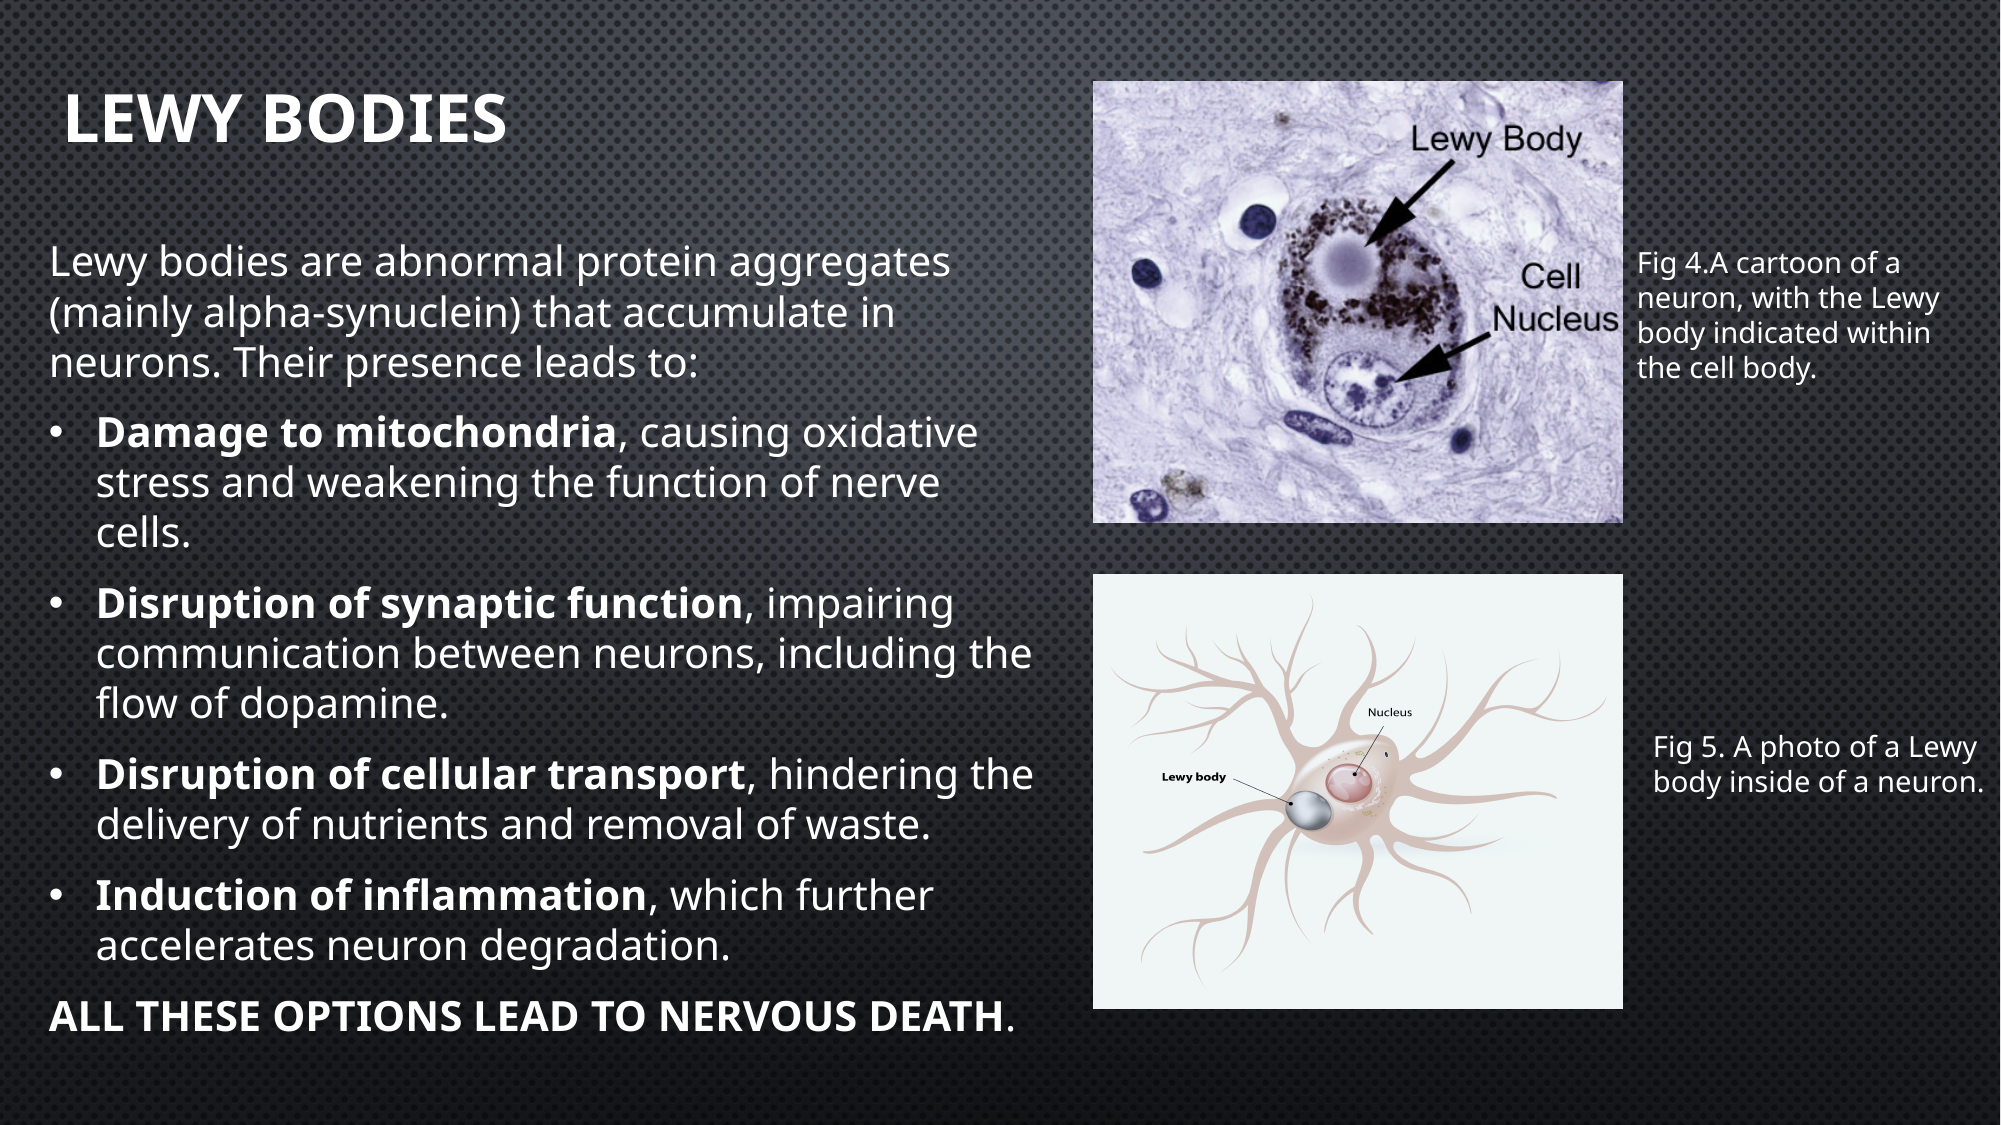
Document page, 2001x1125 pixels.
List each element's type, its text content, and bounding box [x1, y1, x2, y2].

title Lewy bodies [47, 0, 559, 216]
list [1093, 574, 1623, 1009]
text_box Fig 5. A photo of a Lewy body inside of a neuron. [1638, 720, 2000, 806]
text_box Lewy bodies are abnormal protein aggregates (mainly alpha-synuclein) that accumulate in neurons. Their presence leads to: Damage to mitochondria, causing oxidative stress and weakening the function of nerve cells. Disruption of synaptic function, impairing communication between neurons, including the flow of dopamine. Disruption of cellular transport, hindering the delivery of nutrients and removal of waste. Induction of inflammation, which further accelerates neuron degradation. All these options lead to nervous death. [33, 216, 1061, 1059]
text_box Fig 4.A cartoon of a neuron, with the Lewy body indicated within the cell body. [1623, 236, 1996, 392]
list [1093, 81, 1623, 524]
